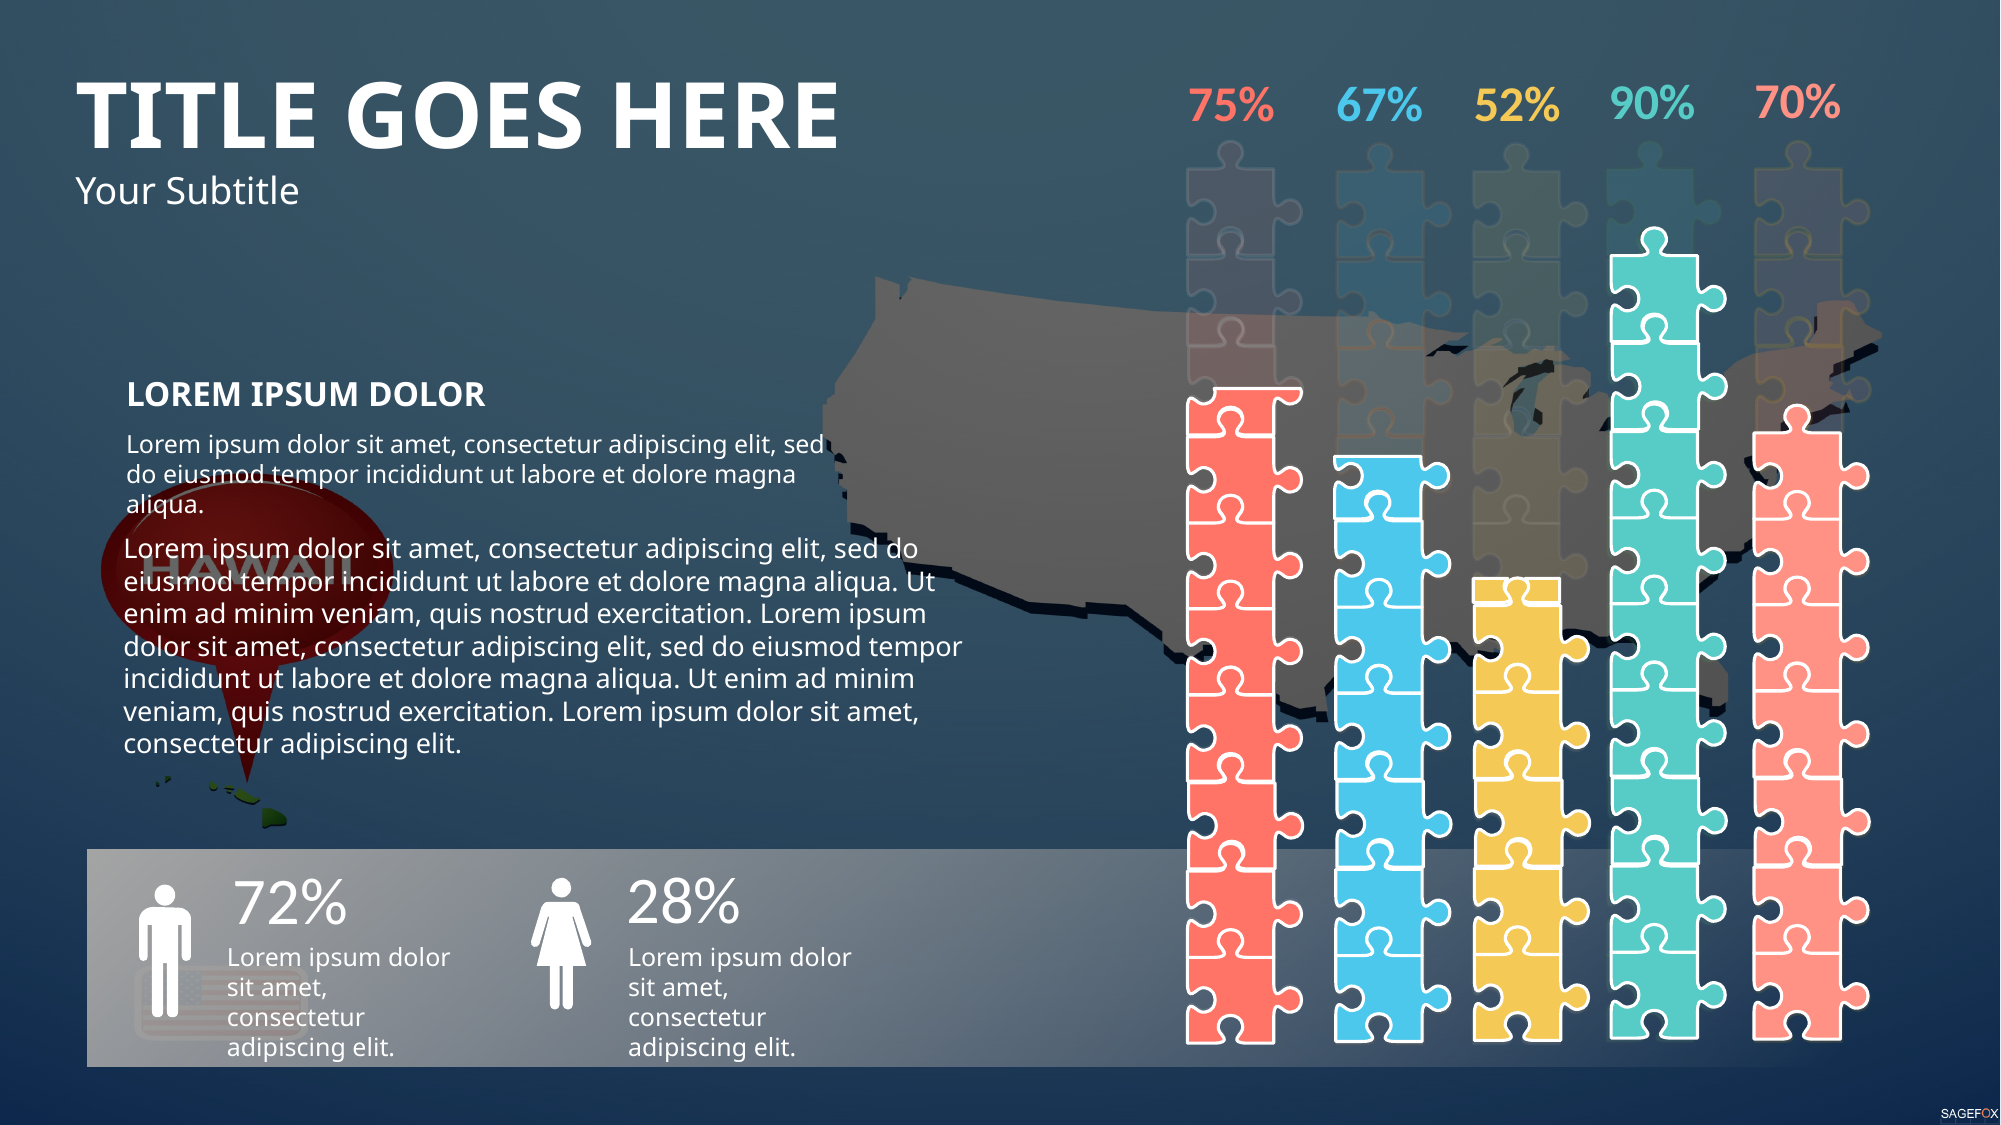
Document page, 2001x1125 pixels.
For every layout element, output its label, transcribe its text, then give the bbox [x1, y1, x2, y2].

text_box Lorem ipsum dolor sit amet, consectetur adipiscing elit. [613, 934, 870, 1069]
text_box 90% [1608, 69, 1696, 130]
text_box 75% [1187, 70, 1275, 131]
text_box TITLE GOES HERE Your Subtitle [60, 49, 1036, 220]
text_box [1755, 138, 1874, 1042]
text_box 67% [1336, 70, 1424, 131]
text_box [1606, 138, 1726, 1042]
text_box Lorem ipsum dolor sit amet, consectetur adipiscing elit. [212, 934, 468, 1069]
picture [0, 0, 2001, 1125]
text_box [86, 849, 613, 1067]
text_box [1473, 140, 1592, 1044]
text_box 28% [605, 849, 763, 944]
text_box [763, 849, 1839, 1067]
text_box Lorem ipsum dolor sit amet, consectetur adipiscing elit, sed do eiusmod tempor incididunt ut labore et dolore magna aliqua. Ut enim ad minim veniam, quis nostrud exercitation. Lorem ipsum dolor sit amet, consectetur adipiscing elit, sed do eiusmod tempor incididunt ut labore et dolore magna aliqua. Ut enim ad minim veniam, quis nostrud exercitation. Lorem ipsum dolor sit amet, consectetur adipiscing elit. [108, 524, 1006, 767]
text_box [1187, 138, 1306, 1042]
text_box 70% [1754, 68, 1842, 129]
text_box LOREM IPSUM DOLOR Lorem ipsum dolor sit amet, consectetur adipiscing elit, sed do eiusmod tempor incididunt ut labore et dolore magna aliqua. [116, 368, 870, 524]
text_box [530, 877, 592, 1010]
text_box 52% [1473, 70, 1561, 131]
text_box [139, 884, 191, 1018]
text_box 72% [212, 850, 369, 934]
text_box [1336, 140, 1456, 1044]
